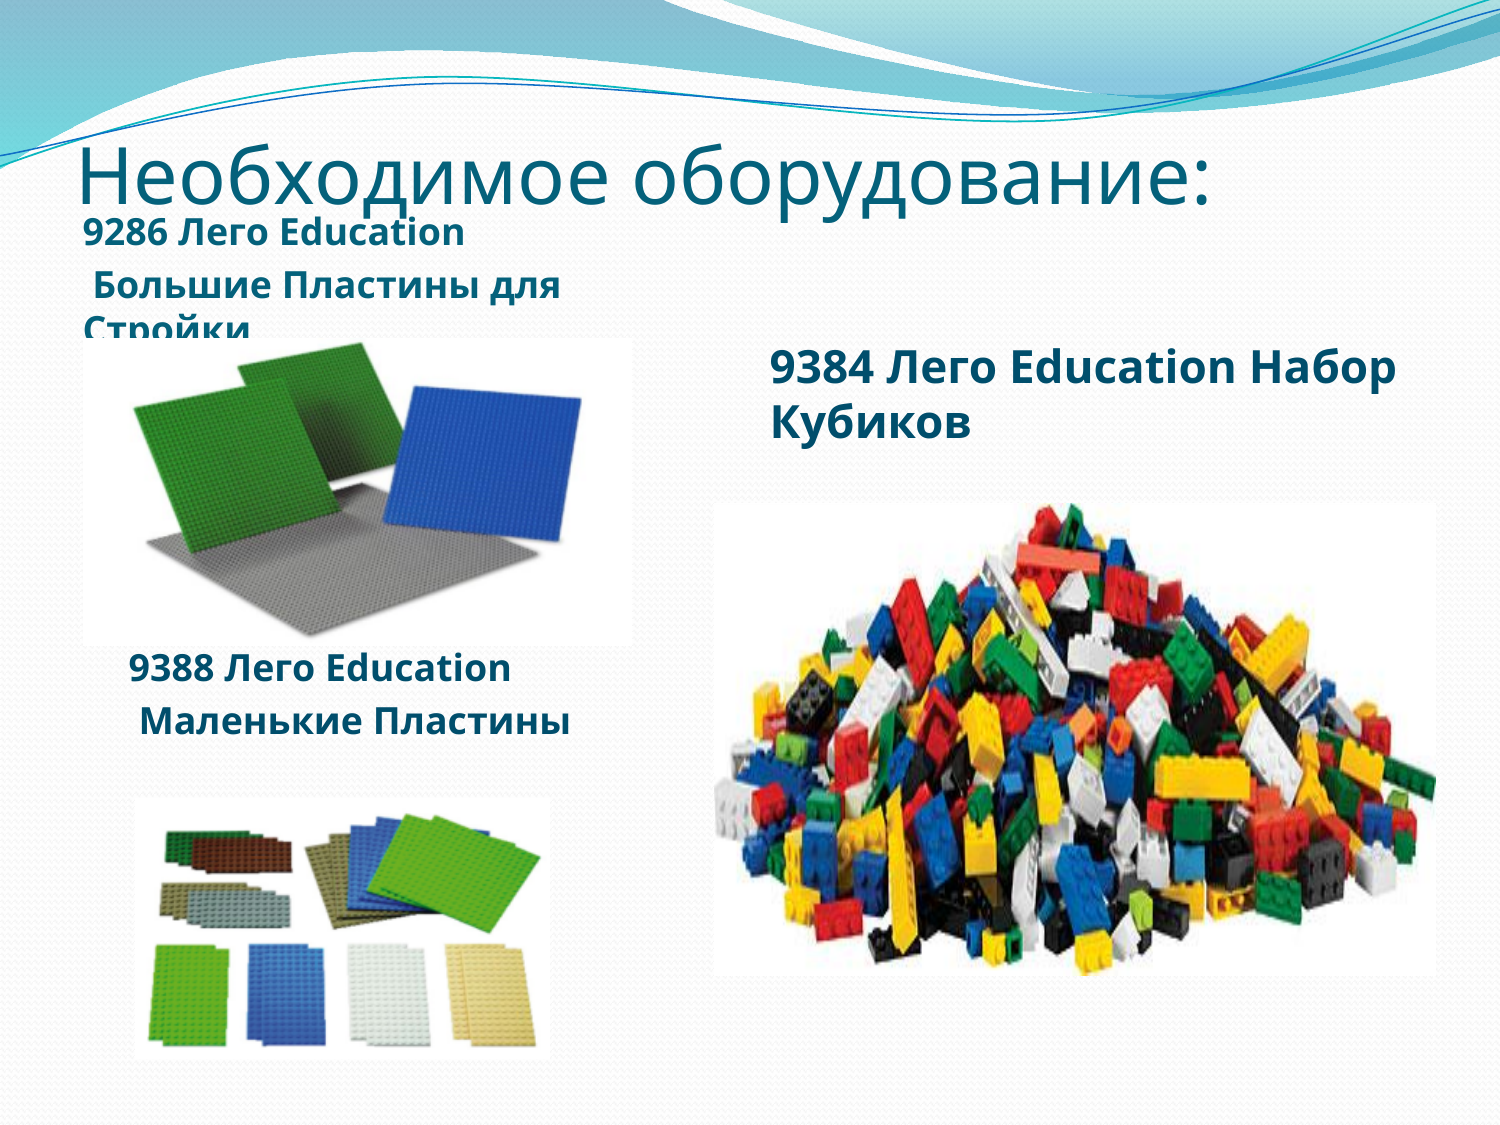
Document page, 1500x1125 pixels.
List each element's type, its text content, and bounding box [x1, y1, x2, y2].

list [714, 503, 1436, 977]
list 9388 Лего Education Маленькие Пластины 9388 Лего Education Маленькие Пластины [75, 412, 738, 1044]
list 9384 Лего Education Набор Кубиков [761, 338, 1425, 468]
picture [135, 798, 550, 1059]
title Необходимое оборудование: [75, 115, 1425, 220]
list 9286 Лего Education Большие Пластины для Стройки [75, 267, 738, 362]
picture [82, 337, 633, 646]
